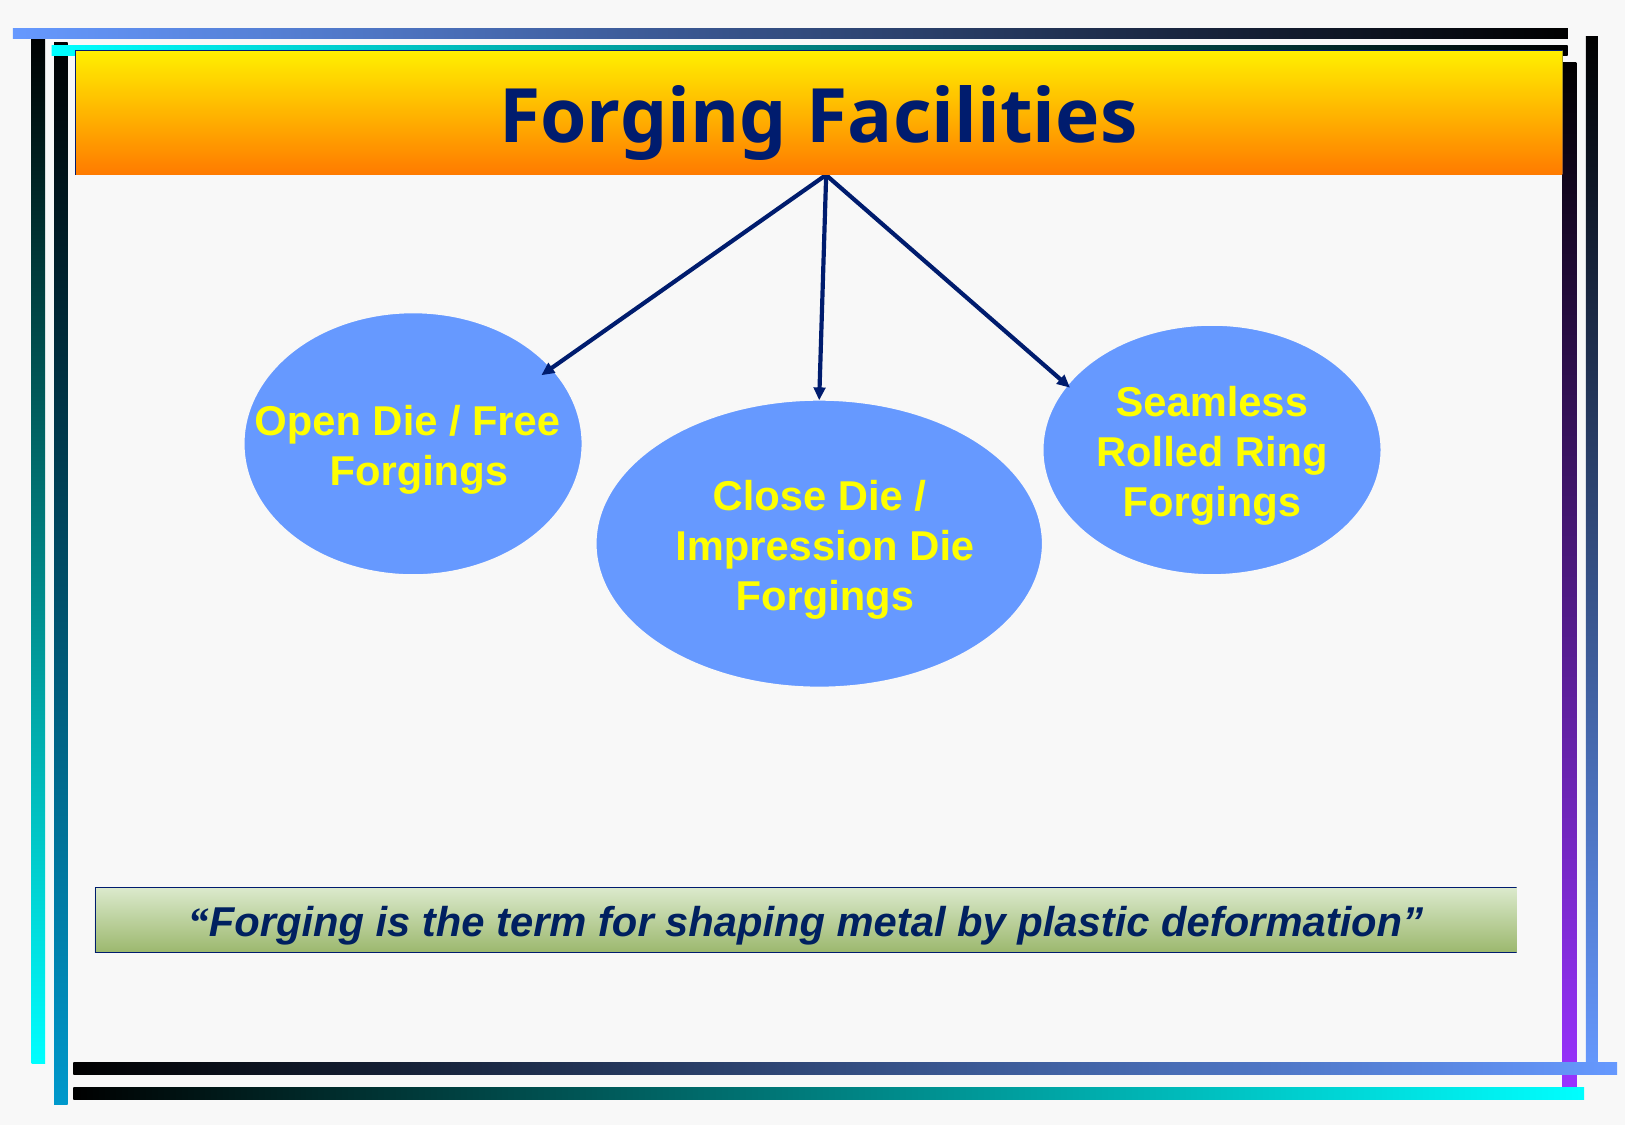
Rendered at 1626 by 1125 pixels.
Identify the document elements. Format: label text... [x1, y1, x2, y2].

text_box Open Die / Free Forgings [243, 312, 583, 576]
text_box Seamless Rolled Ring Forgings [1042, 324, 1382, 575]
title Forging Facilities [74, 49, 1563, 176]
text_box Close Die / Impression Die Forgings [595, 399, 1043, 688]
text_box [709, 283, 936, 292]
text_box [829, 177, 1070, 388]
text_box [541, 176, 824, 376]
text_box “Forging is the term for shaping metal by plastic deformation” [94, 887, 1517, 953]
